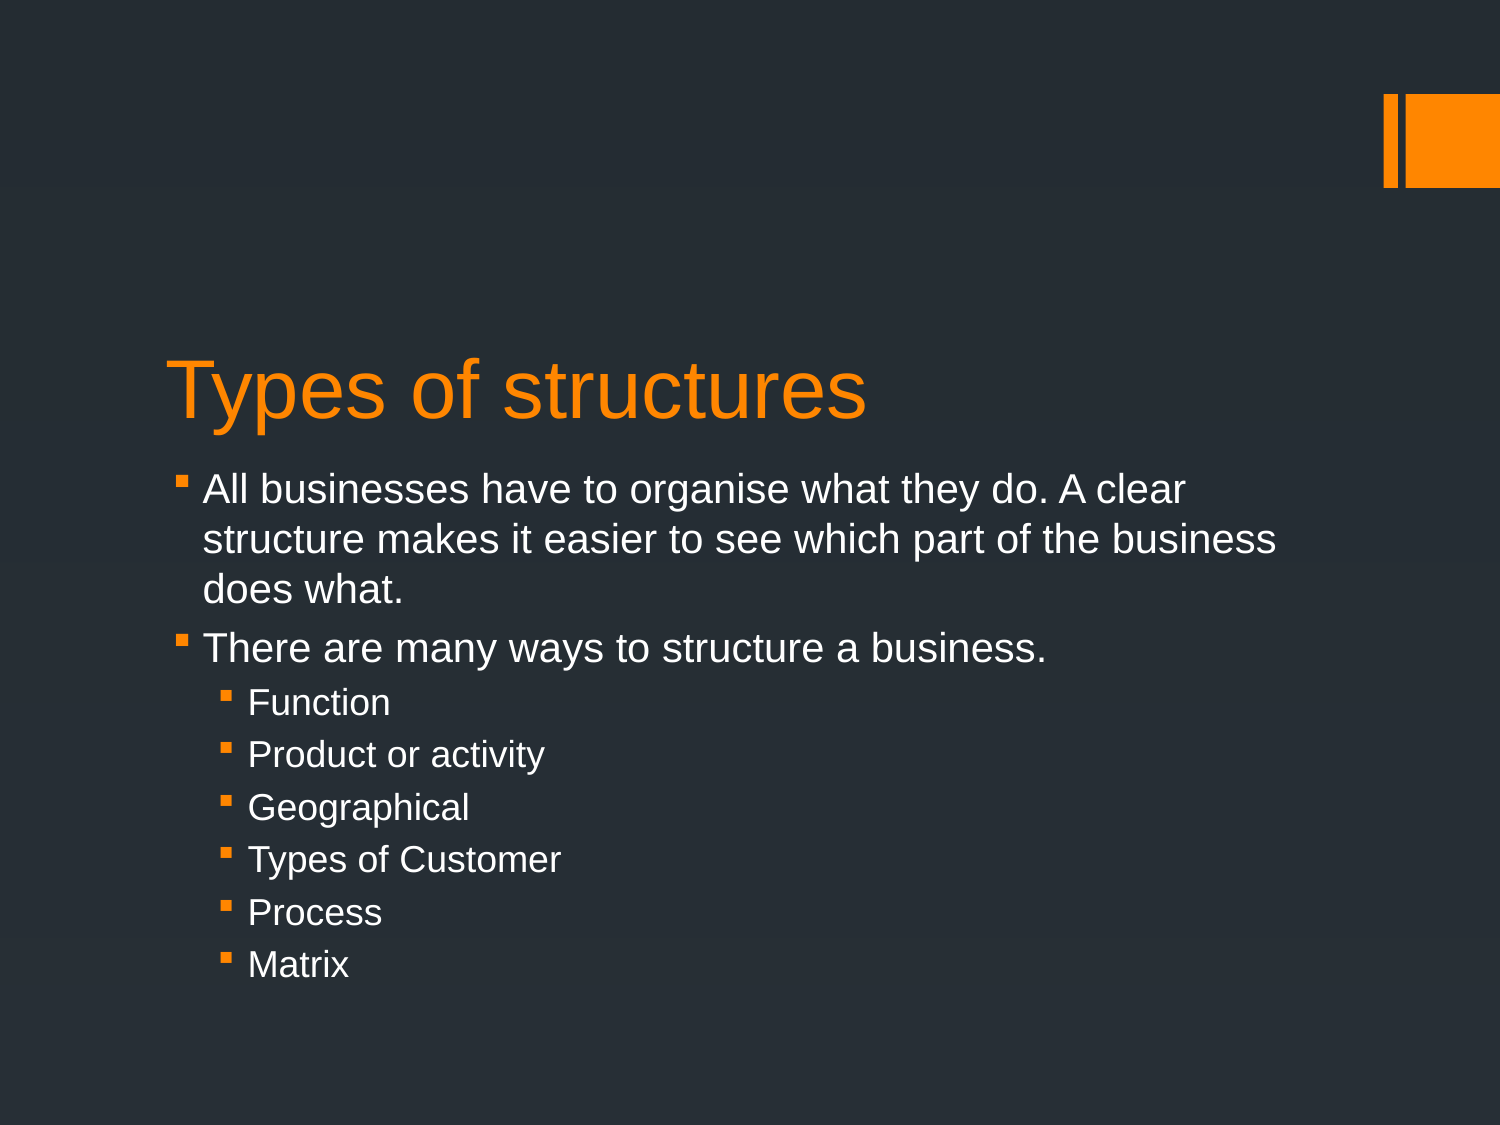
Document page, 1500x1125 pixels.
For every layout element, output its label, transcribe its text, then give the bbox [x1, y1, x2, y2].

title Types of structures [150, 253, 1350, 443]
list All businesses have to organise what they do. A clear structure makes it easier to see which part of the business does what. There are many ways to structure a business. Function Product or activity Geographical Types of Customer Process Matrix [150, 454, 1350, 1035]
